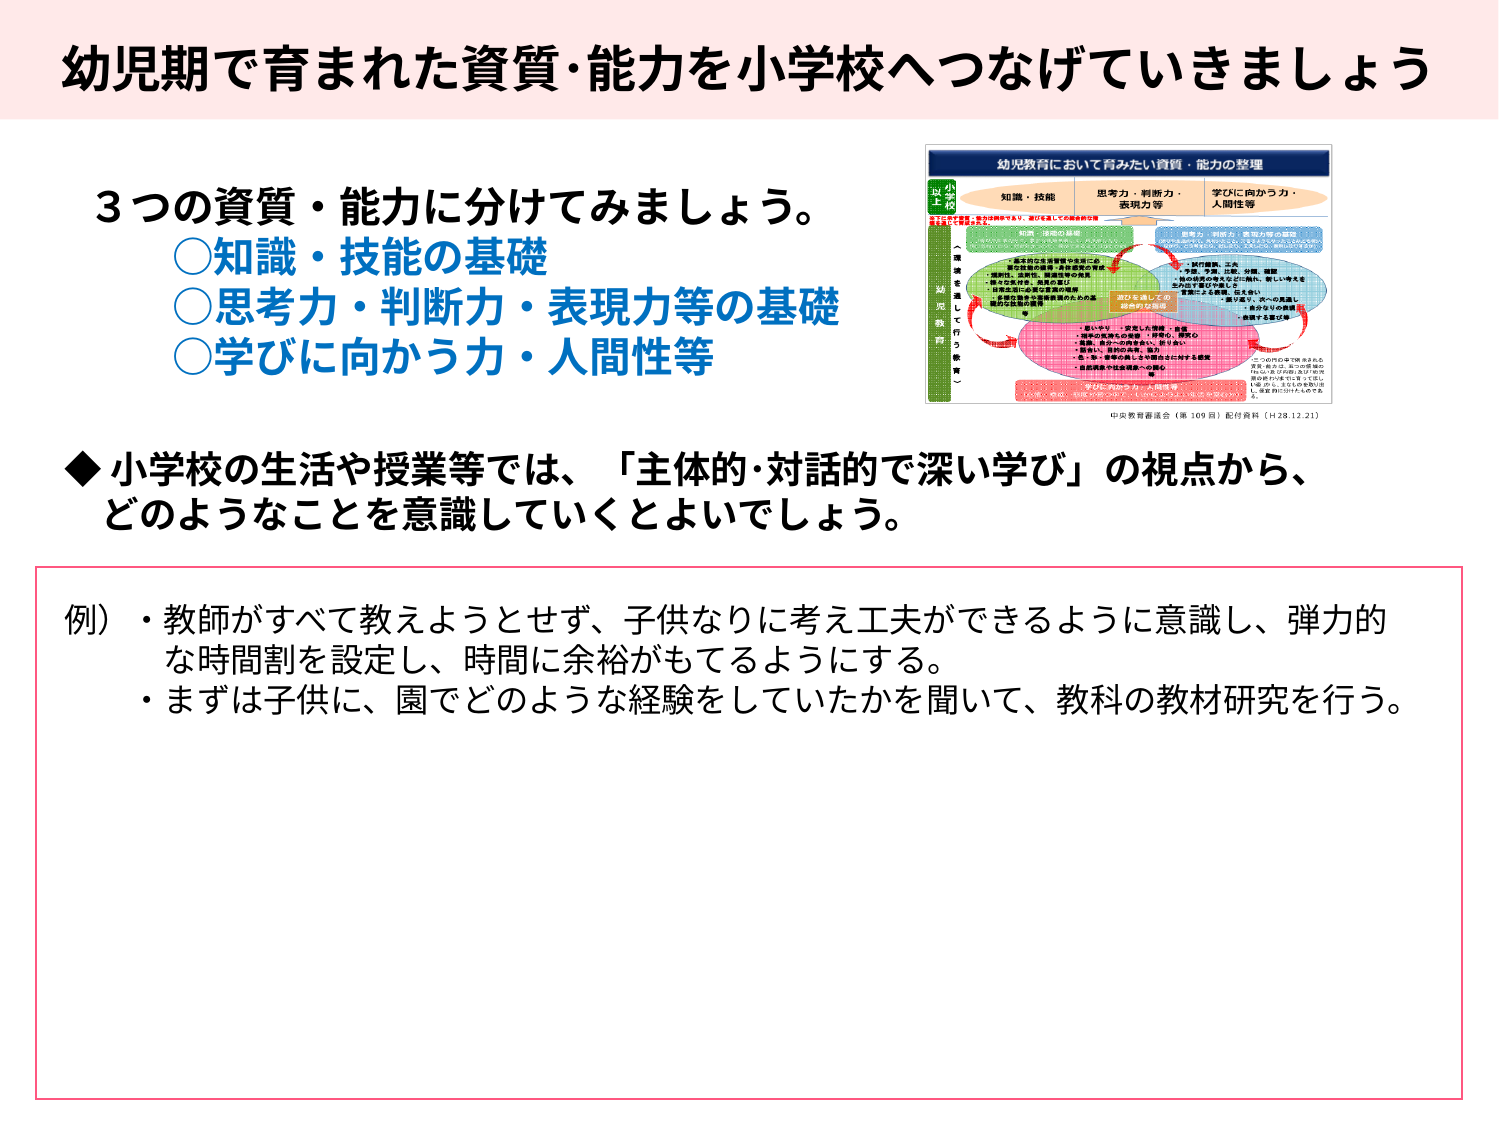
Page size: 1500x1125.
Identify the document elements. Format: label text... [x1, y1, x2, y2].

text_box 幼児期で育まれた資質･能力を小学校へつなげていきましょう [0, 0, 1499, 120]
text_box ３つの資質・能力に分けてみましょう。 ○知識・技能の基礎 ○思考力・判断力・表現力等の基礎 ○学びに向かう力・人間性等 [74, 172, 875, 388]
picture [912, 144, 1341, 419]
text_box [35, 566, 1463, 1100]
text_box ◆小学校の生活や授業等では、「主体的･対話的で深い学び」の視点から、 どのようなことを意識していくとよいでしょう。 [49, 438, 1440, 544]
text_box 例）・教師がすべて教えようとせず、子供なりに考え工夫ができるように意識し、弾力的 な時間割を設定し、時間に余裕がもてるようにする。 ・まずは子供に、園でどのような経験をしていたかを聞いて、教科の教材研究を行う。 [49, 592, 1440, 767]
